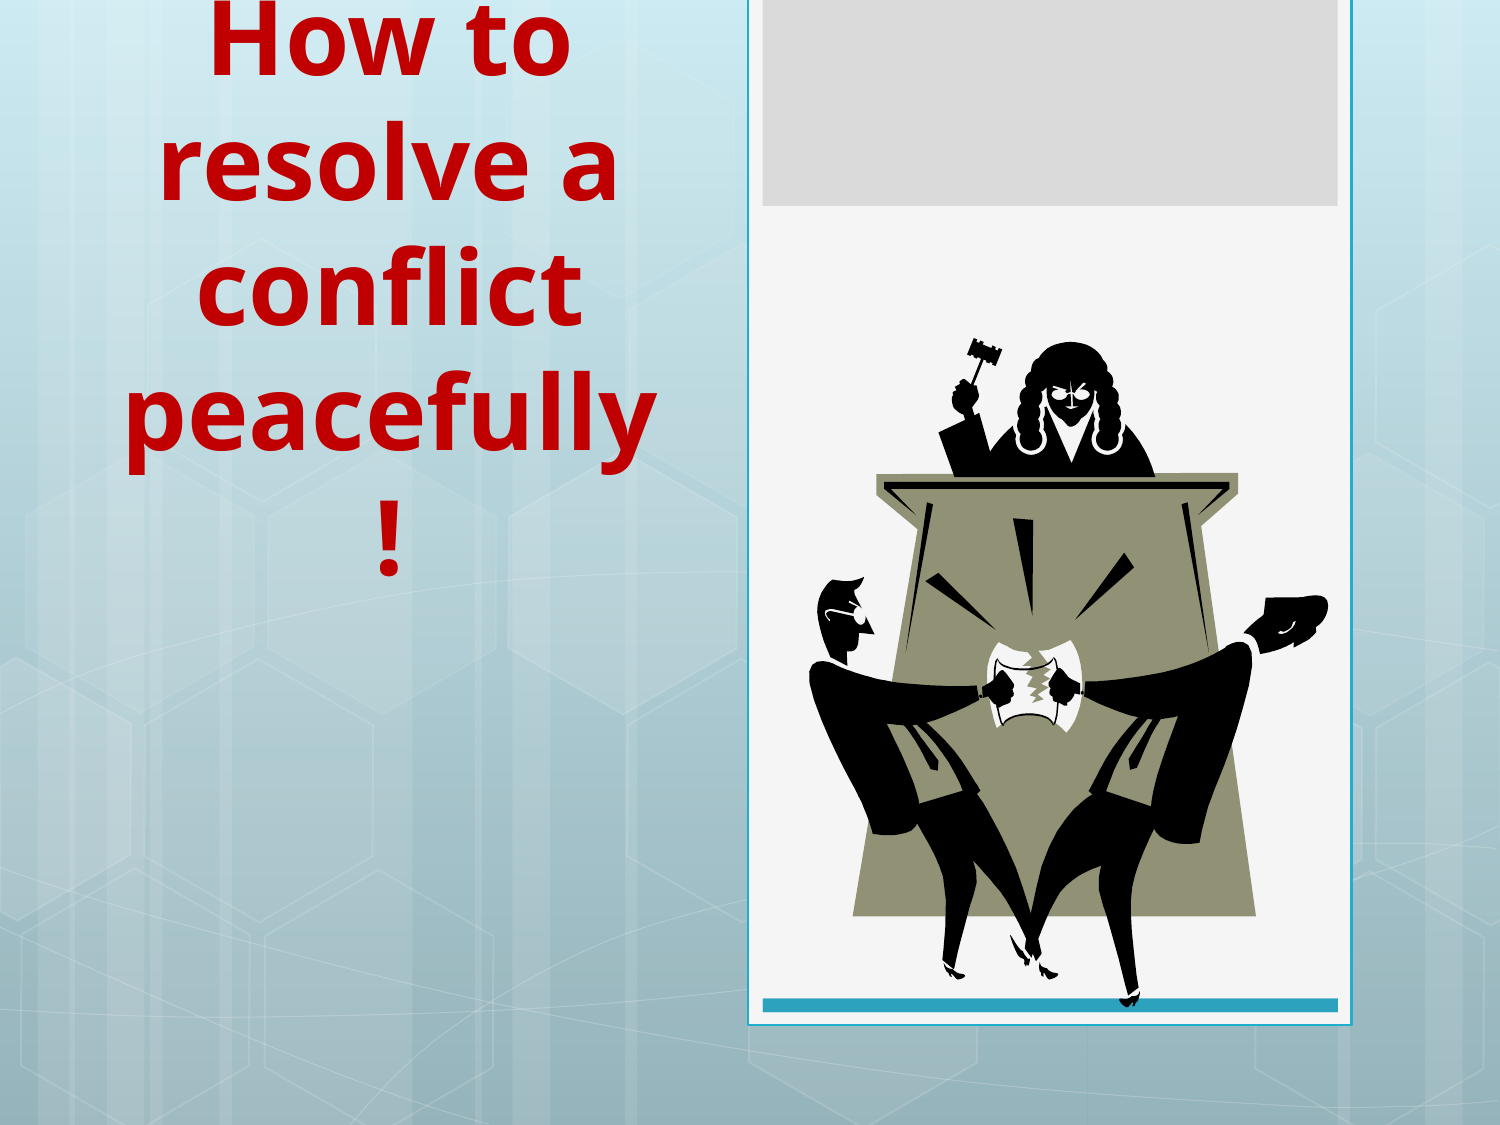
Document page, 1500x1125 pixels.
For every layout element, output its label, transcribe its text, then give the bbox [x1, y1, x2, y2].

title How to resolve a conflict peacefully! [100, 72, 680, 604]
picture [794, 337, 1329, 1009]
